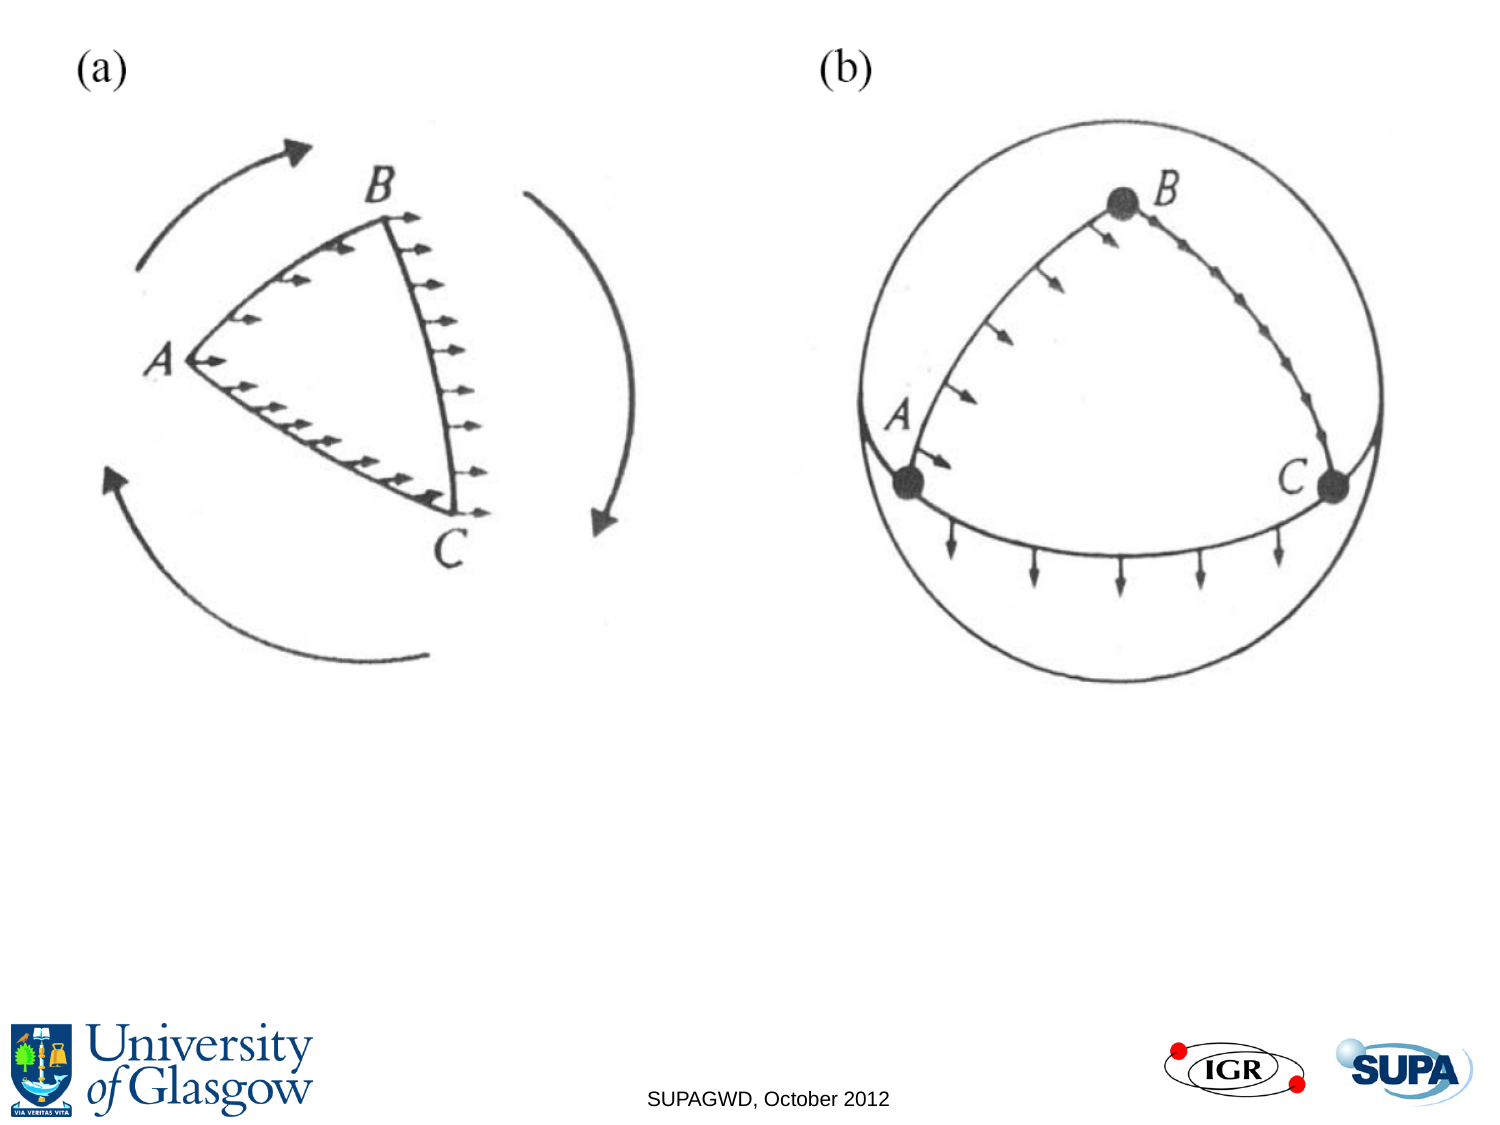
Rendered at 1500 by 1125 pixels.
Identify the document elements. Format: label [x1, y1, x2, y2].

text_box [11, 1022, 1483, 1119]
picture [40, 42, 1460, 764]
